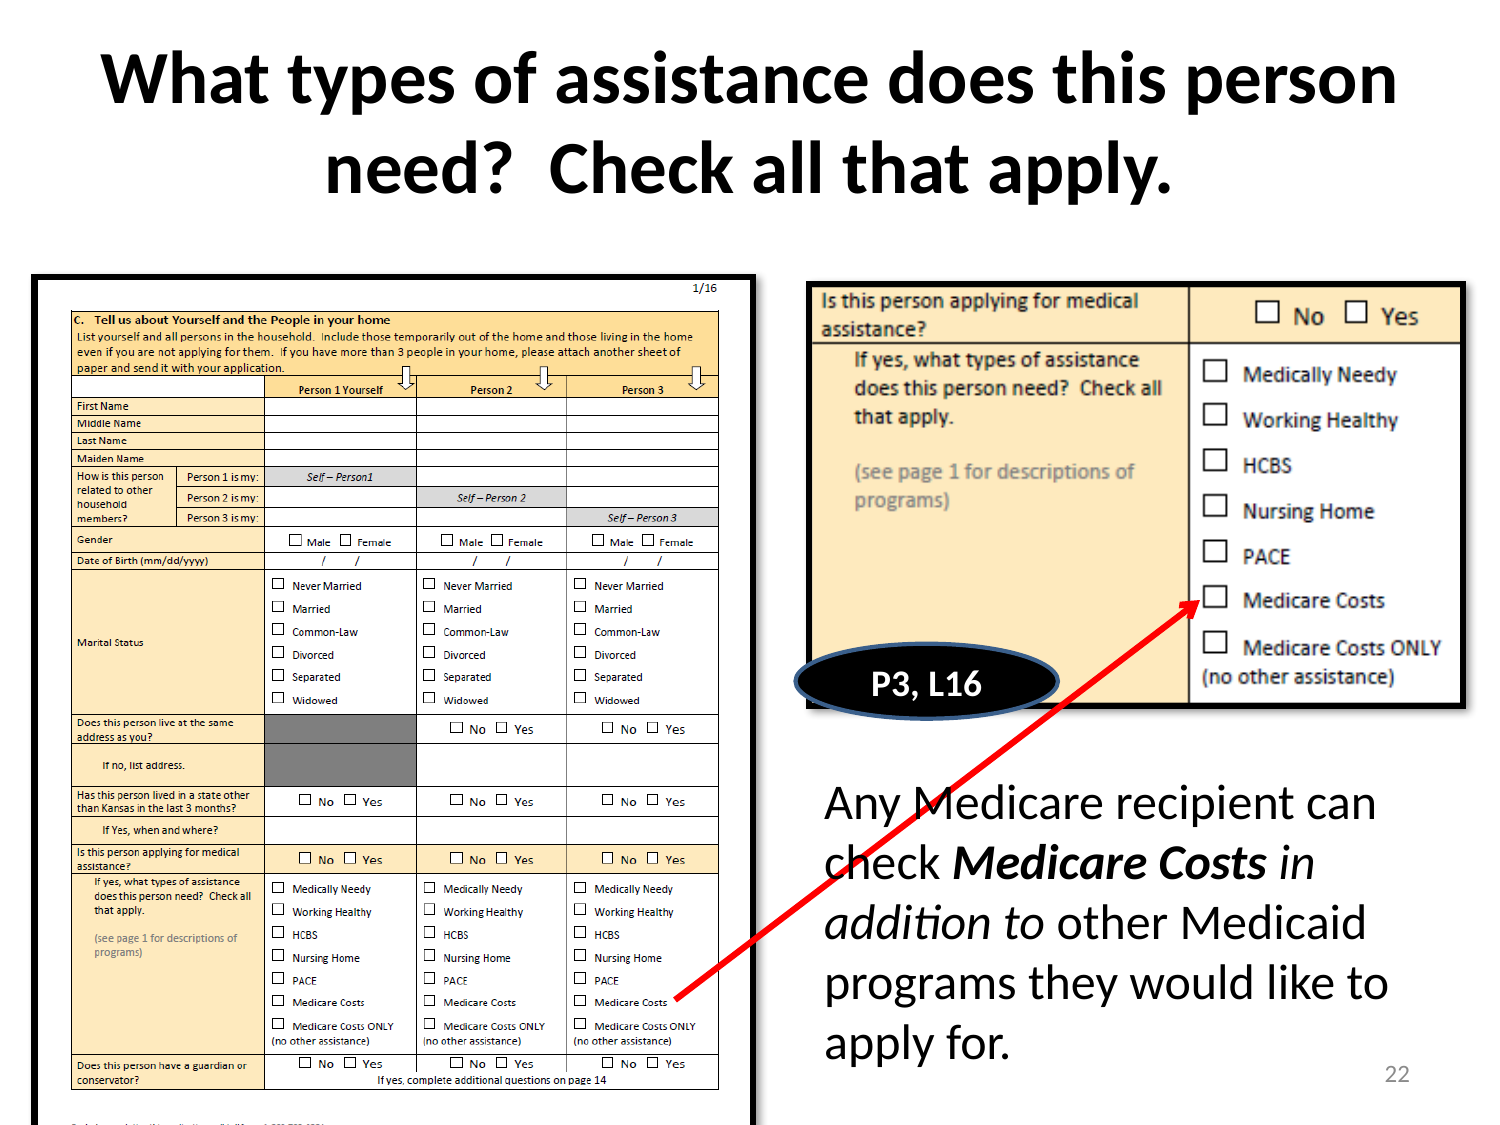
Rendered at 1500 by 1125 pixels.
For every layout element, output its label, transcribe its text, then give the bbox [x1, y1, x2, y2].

picture [37, 279, 751, 1125]
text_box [674, 599, 1201, 1001]
slide_number 22 [1074, 1078, 1425, 1103]
text_box Any Medicare recipient can check Medicare Costs in addition to other Medicaid programs they would like to apply for. [809, 762, 1482, 1078]
picture [812, 286, 1461, 703]
title What types of assistance does this person need? Check all that apply. [75, 24, 1425, 213]
